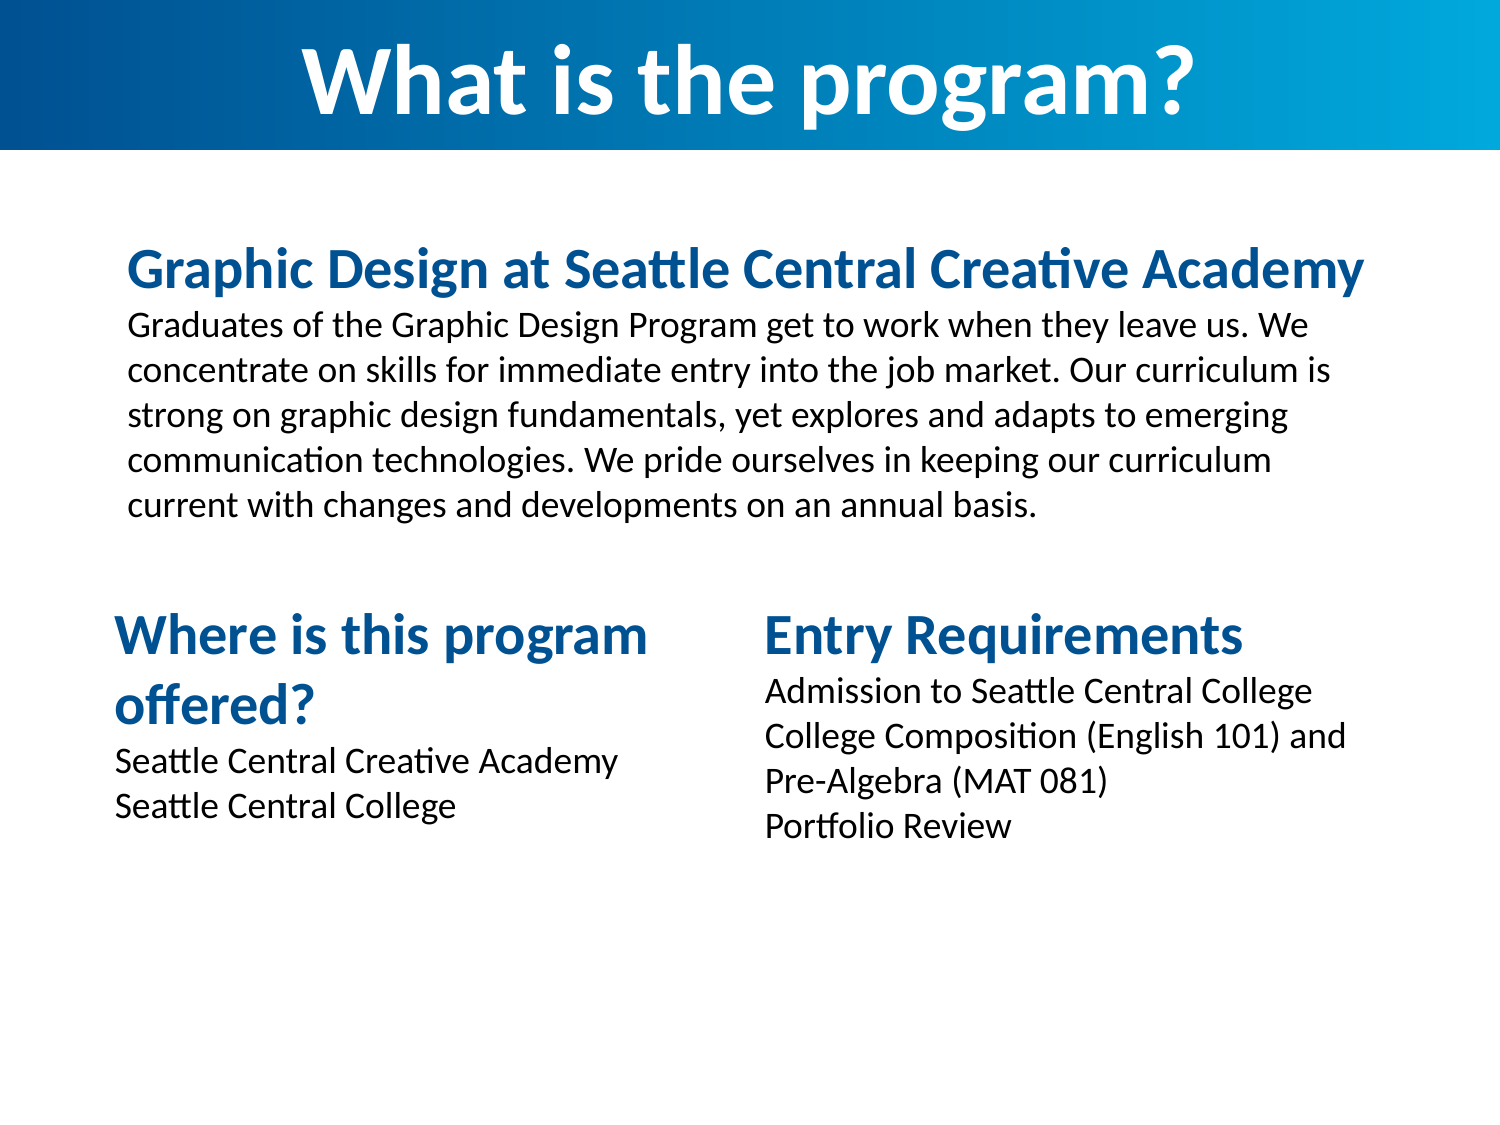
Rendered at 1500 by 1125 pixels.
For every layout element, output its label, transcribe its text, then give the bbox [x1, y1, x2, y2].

text_box Graphic Design at Seattle Central Creative Academy Graduates of the Graphic Design Program get to work when they leave us. We concentrate on skills for immediate entry into the job market. Our curriculum is strong on graphic design fundamentals, yet explores and adapts to emerging communication technologies. We pride ourselves in keeping our curriculum current with changes and developments on an annual basis. [112, 223, 1388, 533]
text_box [0, 142, 1500, 151]
text_box [0, 0, 1500, 6]
text_box Entry Requirements Admission to Seattle Central College College Composition (English 101) and Pre-Algebra (MAT 081) Portfolio Review [750, 588, 1388, 854]
text_box What is the program? [0, 6, 1500, 142]
text_box Where is this program offered? Seattle Central Creative Academy Seattle Central College [99, 588, 738, 834]
